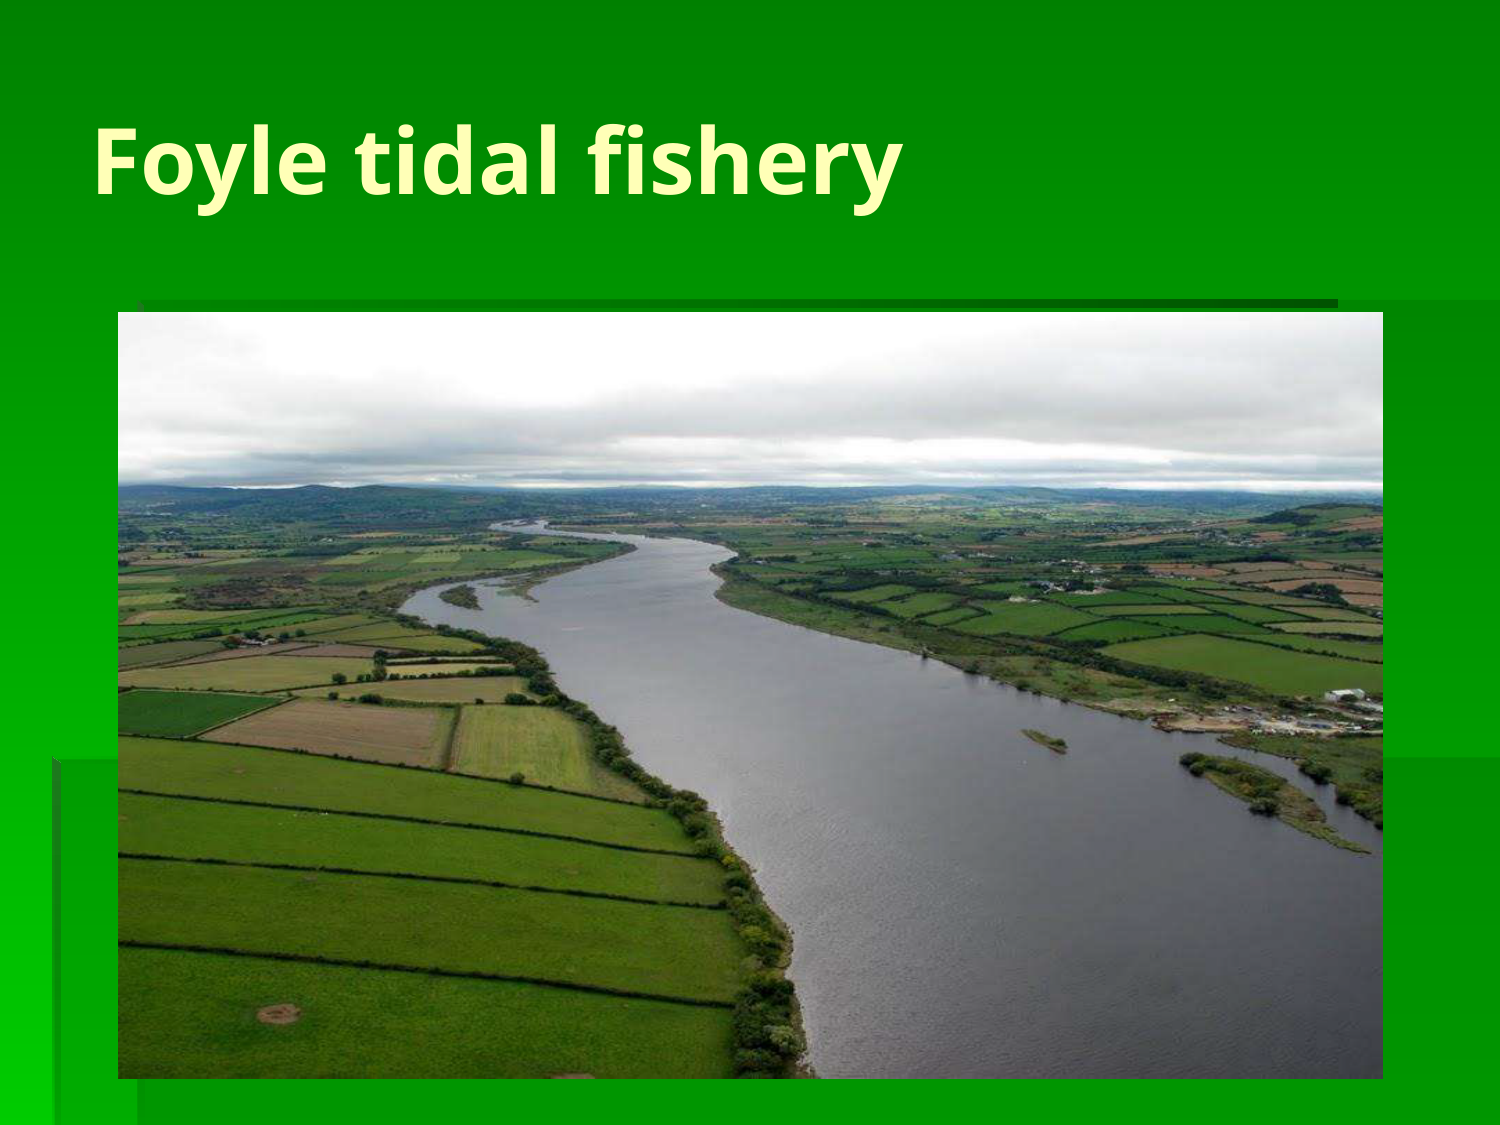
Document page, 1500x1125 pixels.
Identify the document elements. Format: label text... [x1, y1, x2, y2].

title Foyle tidal fishery [74, 39, 1451, 276]
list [118, 312, 1383, 1079]
